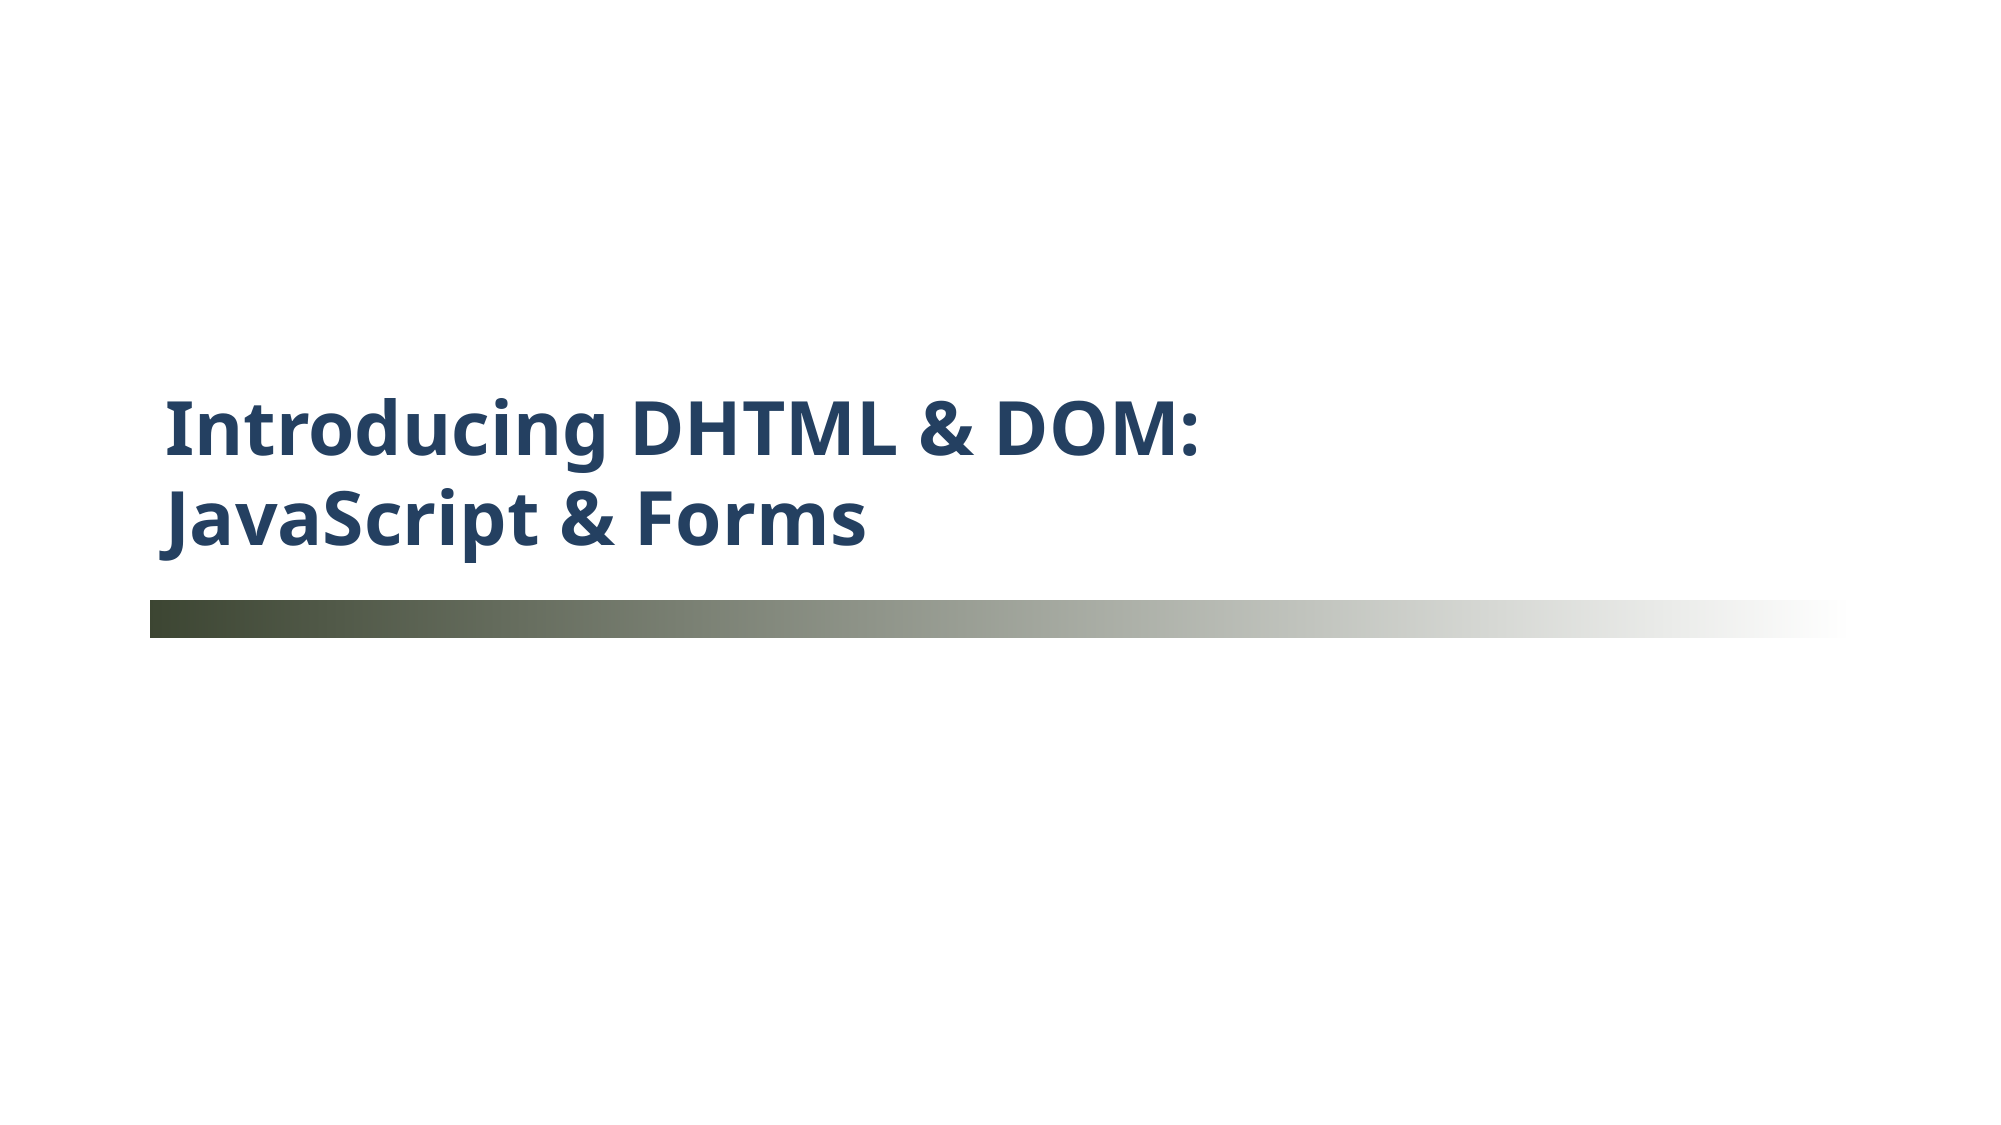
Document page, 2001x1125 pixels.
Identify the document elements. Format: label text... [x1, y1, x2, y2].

title Introducing DHTML & DOM: JavaScript & Forms [150, 349, 1850, 591]
